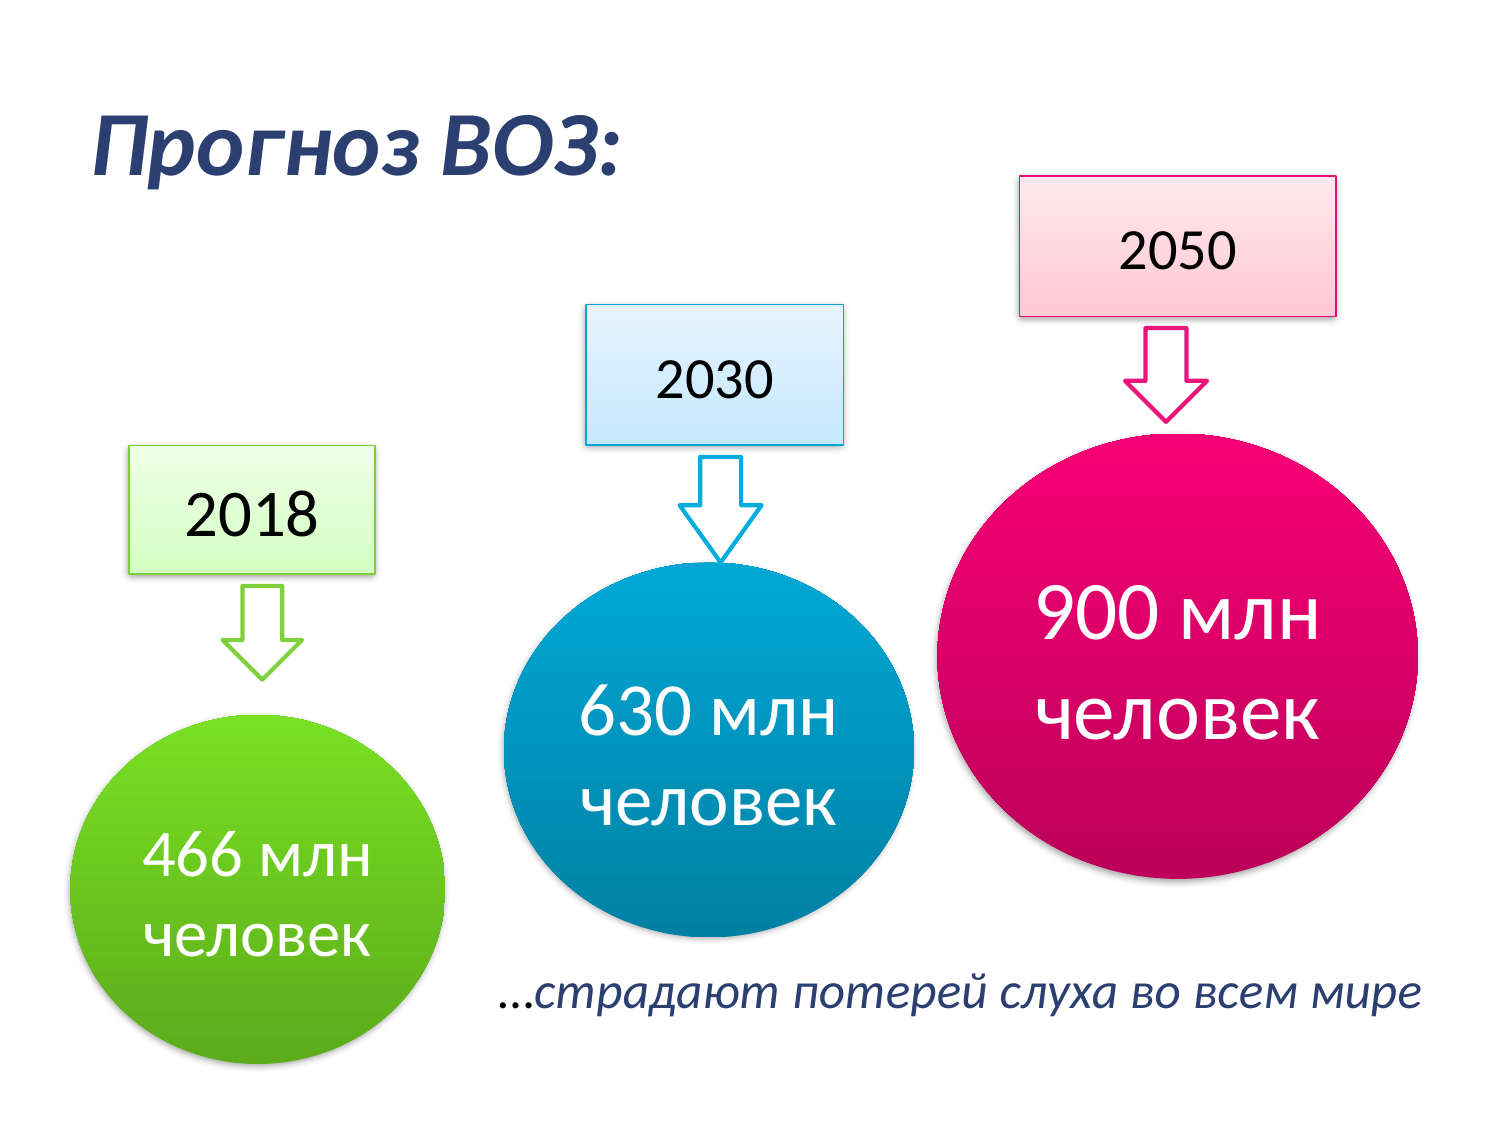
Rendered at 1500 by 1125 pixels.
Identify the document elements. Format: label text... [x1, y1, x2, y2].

text_box 2030 [585, 304, 844, 446]
text_box 2050 [1019, 175, 1337, 317]
text_box [1123, 325, 1209, 424]
text_box [677, 454, 764, 565]
text_box 466 млн человек [70, 714, 446, 1064]
title Прогноз ВОЗ: [75, 45, 1425, 233]
text_box 2018 [128, 445, 376, 575]
text_box 630 млн человек [503, 562, 915, 938]
list …страдают потерей слуха во всем мире [445, 949, 1477, 1079]
text_box 900 млн человек [937, 433, 1418, 879]
text_box [220, 583, 305, 682]
